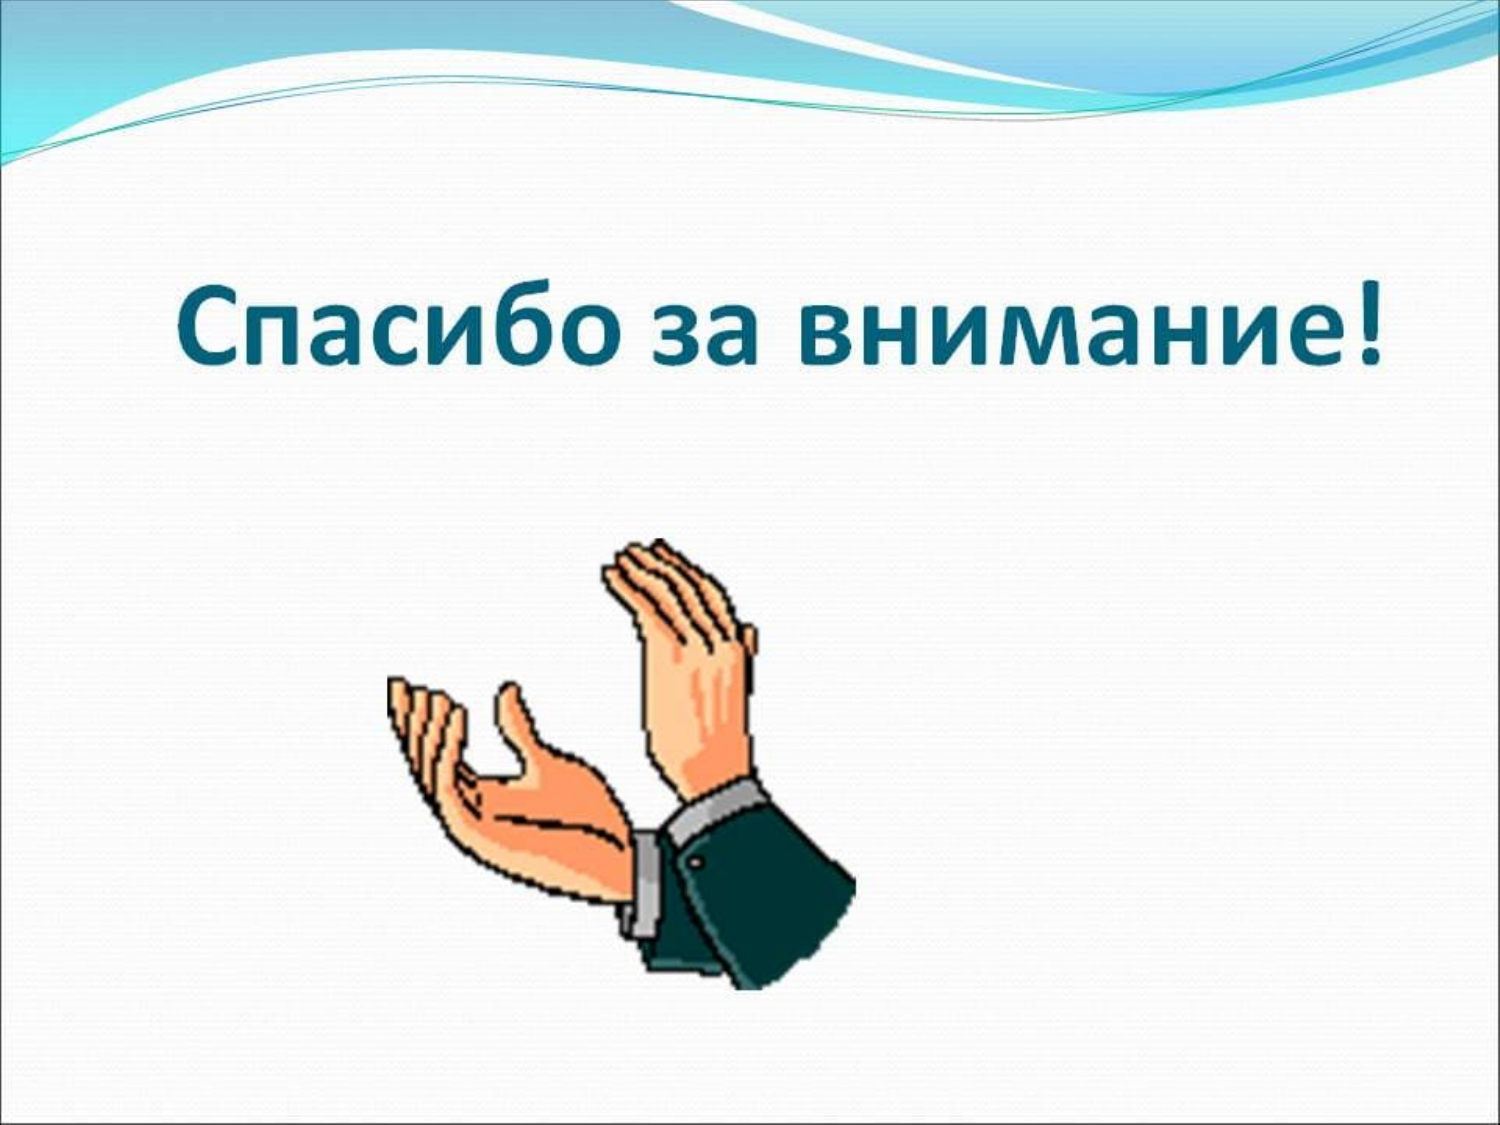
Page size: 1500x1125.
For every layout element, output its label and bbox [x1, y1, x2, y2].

list [0, 0, 1500, 1125]
